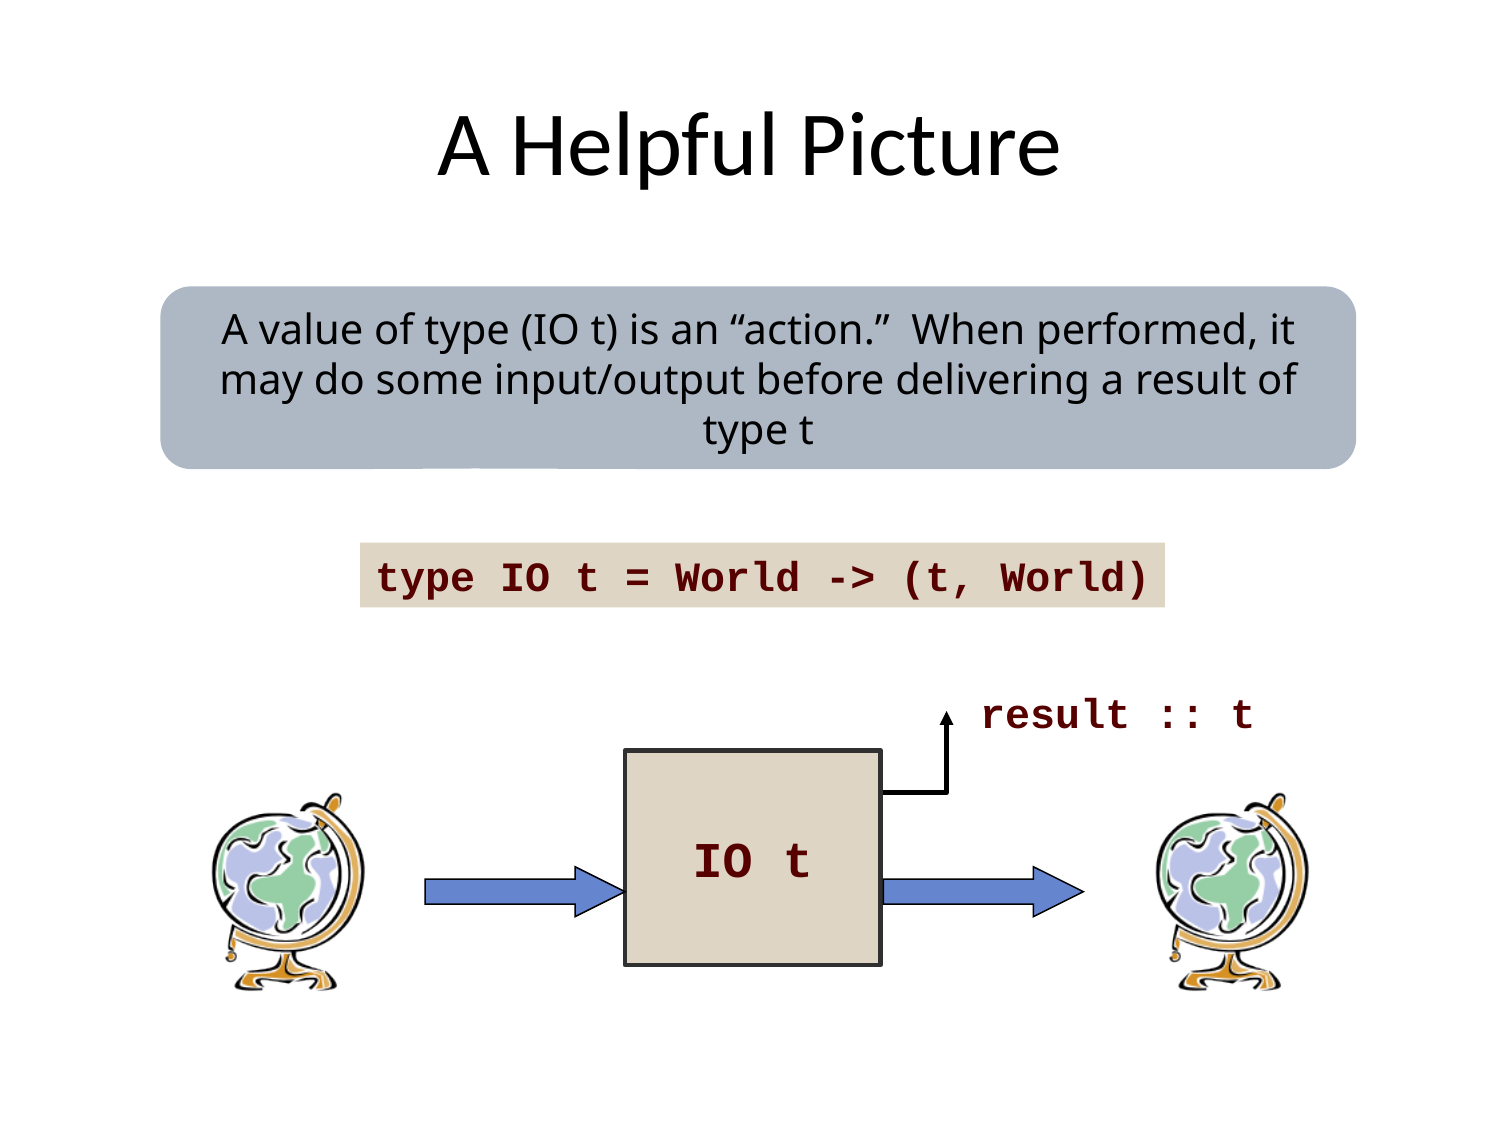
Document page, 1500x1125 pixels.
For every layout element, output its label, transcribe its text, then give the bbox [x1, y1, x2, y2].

text_box result :: t [965, 679, 1271, 744]
text_box A value of type (IO t) is an “action.” When performed, it may do some input/output before delivering a result of type t [158, 284, 1359, 472]
title A Helpful Picture [75, 45, 1425, 233]
text_box [882, 710, 953, 794]
picture [1152, 790, 1312, 994]
text_box IO t [623, 748, 883, 967]
text_box [883, 866, 1084, 917]
text_box [425, 866, 626, 917]
text_box type IO t = World -> (t, World) [360, 542, 1165, 608]
picture [209, 790, 368, 994]
